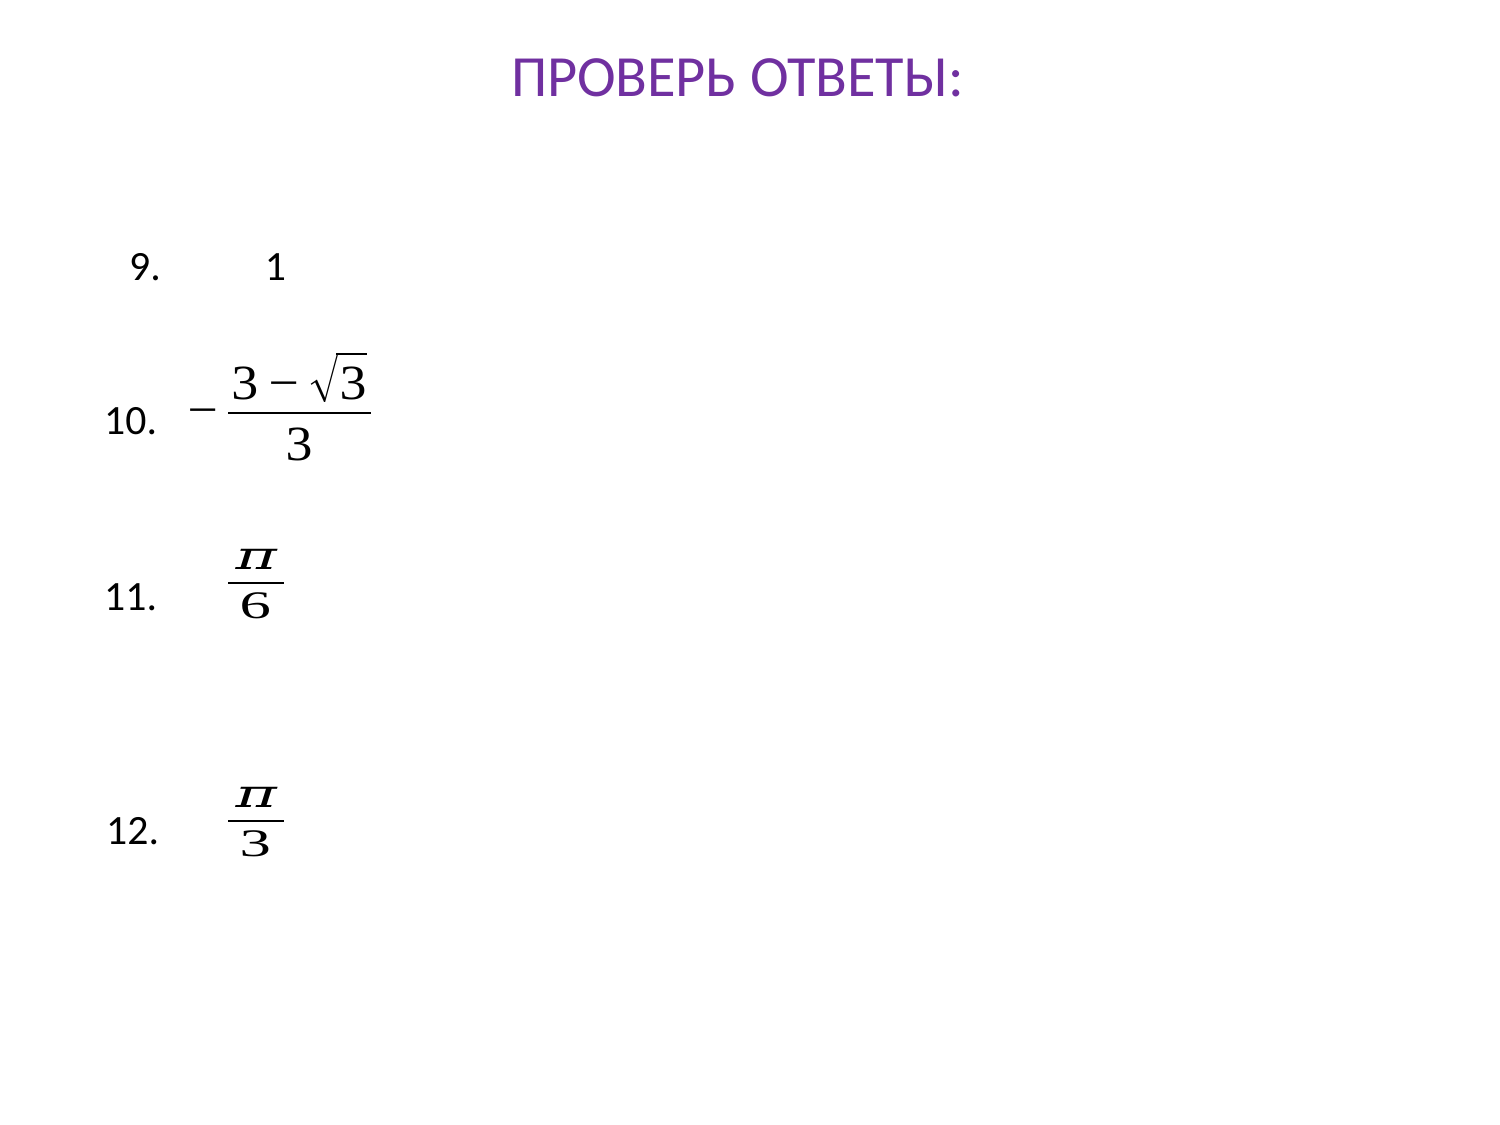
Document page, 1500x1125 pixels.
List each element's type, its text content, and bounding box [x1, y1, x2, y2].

text_box 11. [89, 561, 242, 627]
text_box 9. [114, 231, 242, 297]
text_box ПРОВЕРЬ ОТВЕТЫ: [459, 30, 1016, 116]
text_box 12. [91, 795, 233, 861]
text_box 1 [250, 231, 375, 297]
text_box 10. [89, 385, 255, 451]
